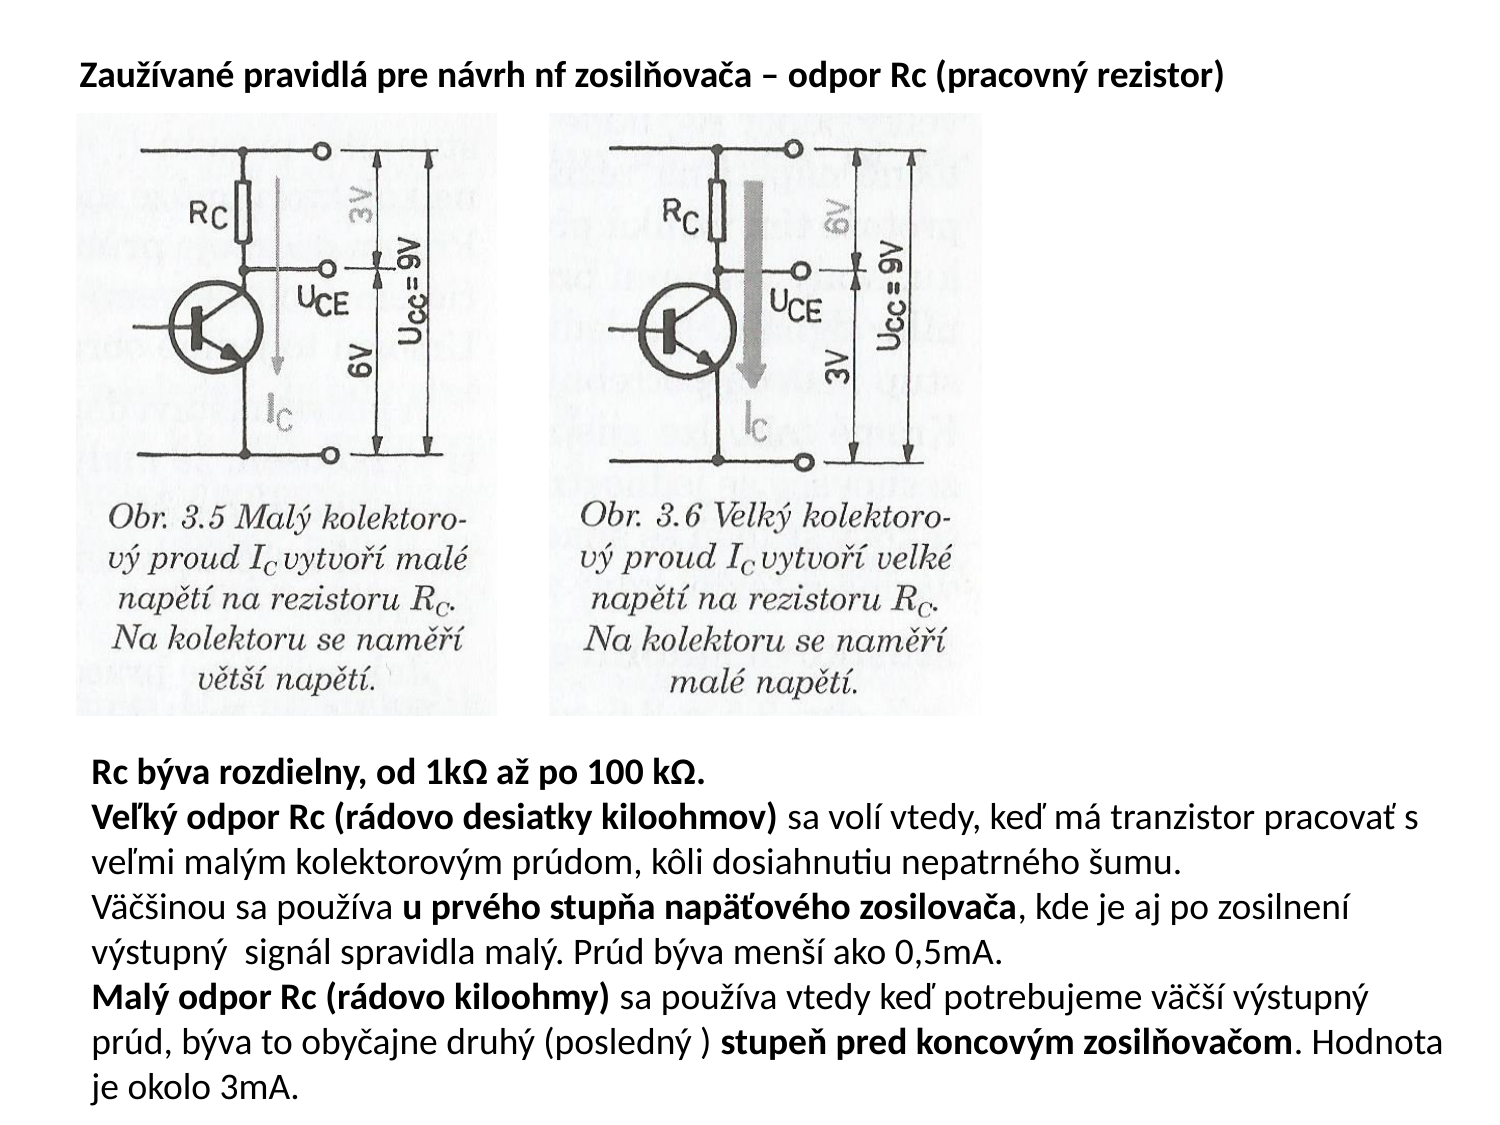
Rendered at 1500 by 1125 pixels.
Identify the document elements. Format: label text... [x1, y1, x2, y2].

picture [548, 113, 982, 717]
text_box Zaužívané pravidlá pre návrh nf zosilňovača – odpor Rc (pracovný rezistor) [64, 42, 1436, 103]
picture [76, 113, 497, 717]
text_box Rc býva rozdielny, od 1kΩ až po 100 kΩ. Veľký odpor Rc (rádovo desiatky kiloohmov) sa volí vtedy, keď má tranzistor pracovať s veľmi malým kolektorovým prúdom, kôli dosiahnutiu nepatrného šumu. Väčšinou sa používa u prvého stupňa napäťového zosilovača, kde je aj po zosilnení výstupný signál spravidla malý. Prúd býva menší ako 0,5mA. Malý odpor Rc (rádovo kiloohmy) sa používa vtedy keď potrebujeme väčší výstupný prúd, býva to obyčajne druhý (posledný ) stupeň pred koncovým zosilňovačom. Hodnota je okolo 3mA. [76, 739, 1471, 1115]
